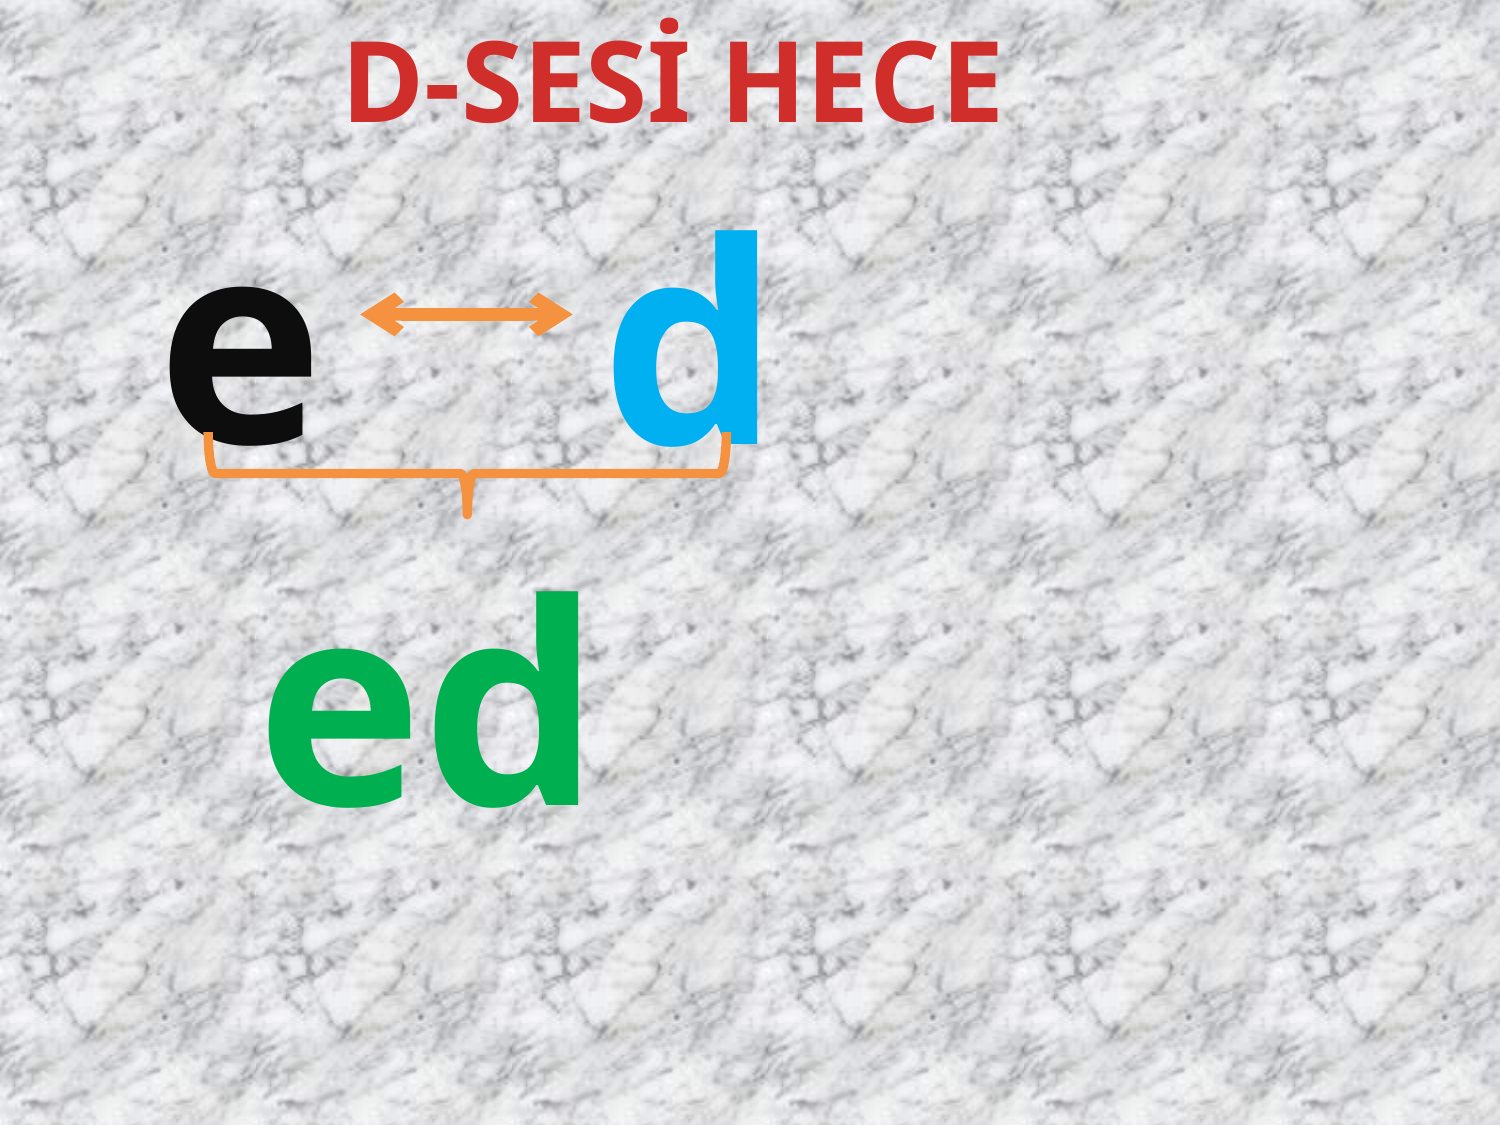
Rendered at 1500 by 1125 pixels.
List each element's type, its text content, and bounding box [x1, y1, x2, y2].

text_box e [122, 154, 359, 507]
text_box D-SESİ HECE [253, 2, 1093, 153]
text_box ed [183, 516, 674, 870]
subtitle [0, 0, 1500, 1125]
text_box d [572, 155, 809, 508]
text_box [207, 432, 728, 516]
